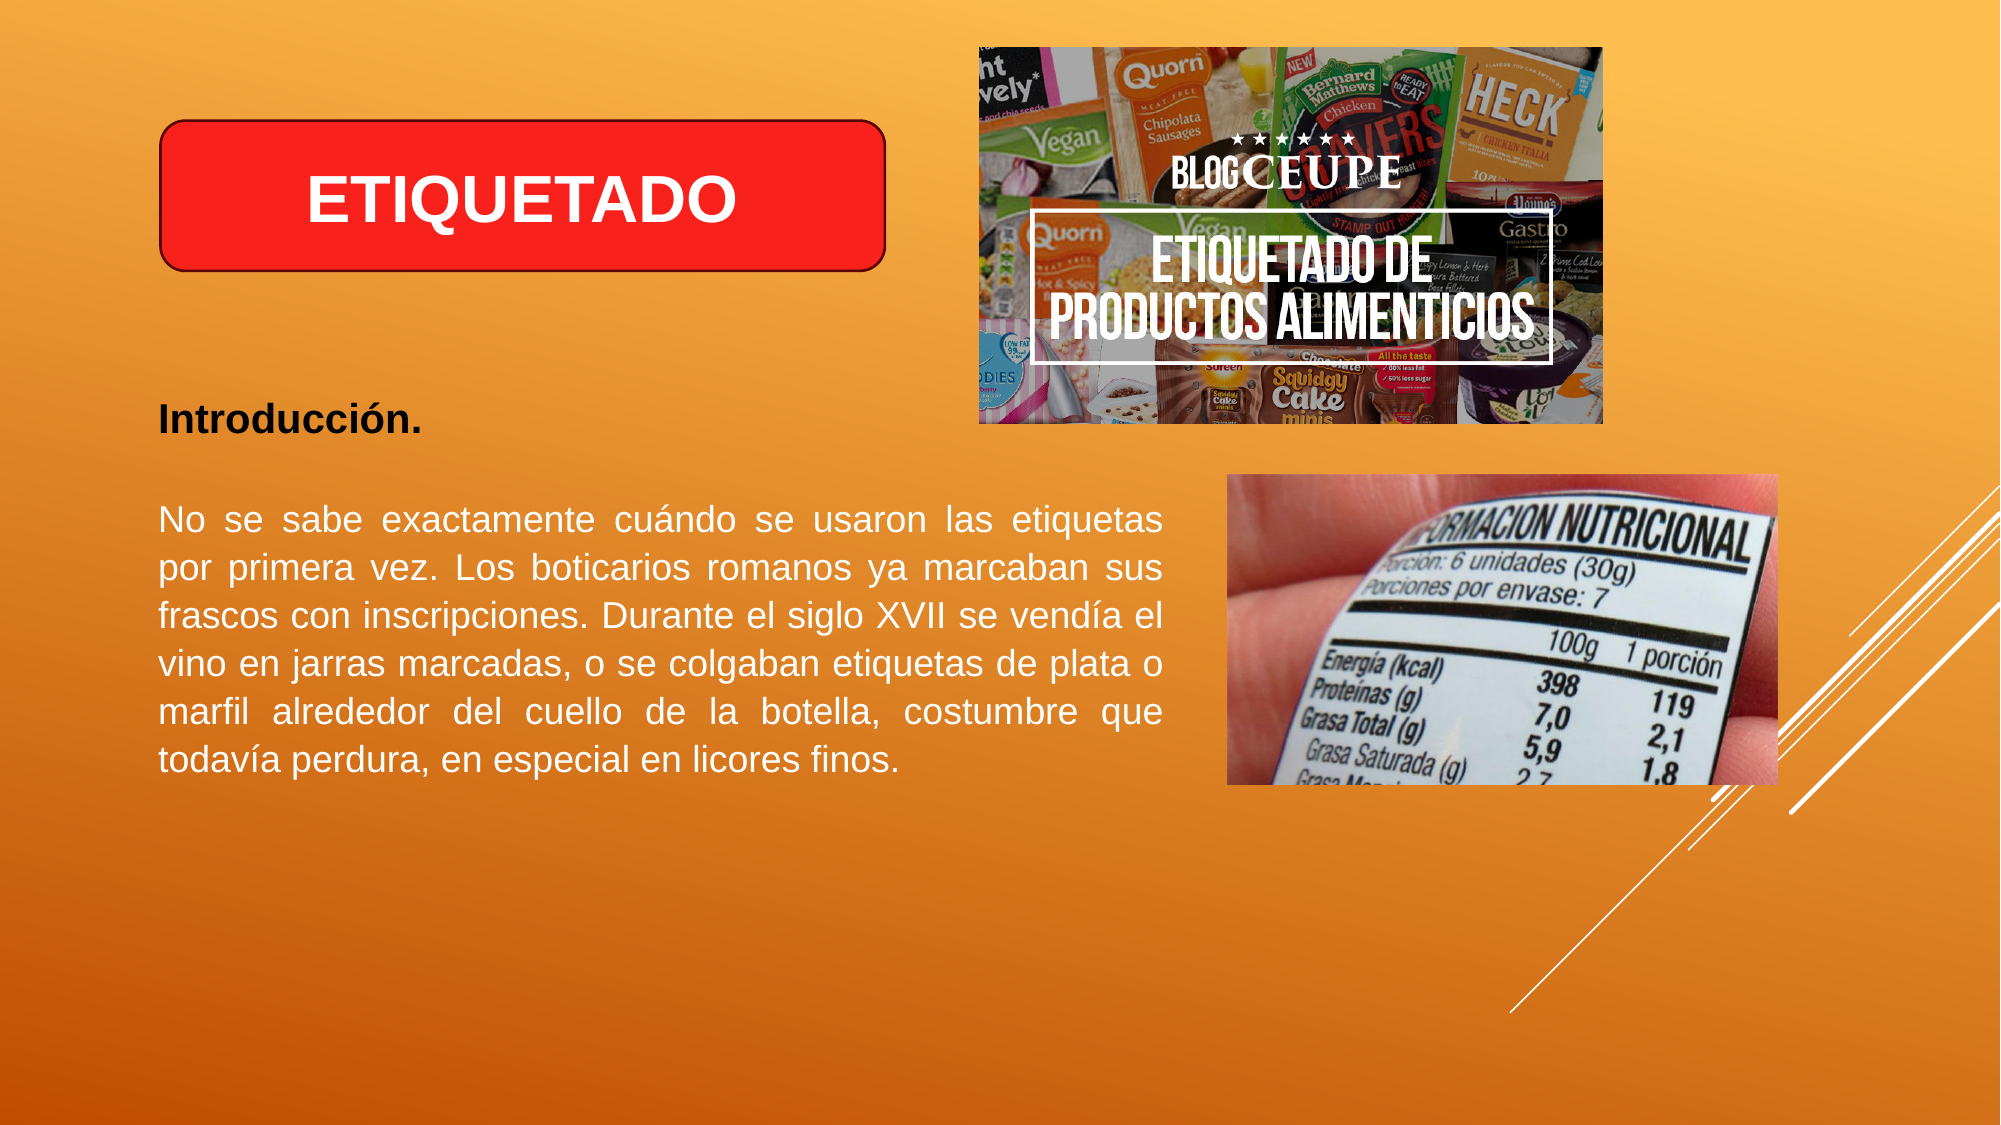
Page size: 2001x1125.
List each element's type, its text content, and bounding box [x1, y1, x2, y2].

picture [978, 46, 1604, 424]
picture [1226, 474, 1778, 785]
text_box Introducción. No se sabe exactamente cuándo se usaron las etiquetas por primera vez. Los boticarios romanos ya marcaban sus frascos con inscripciones. Durante el siglo XVII se vendía el vino en jarras marcadas, o se colgaban etiquetas de plata o marfil alrededor del cuello de la botella, costumbre que todavía perdura, en especial en licores finos. [143, 384, 1179, 788]
text_box ETIQUETADO [159, 119, 887, 273]
